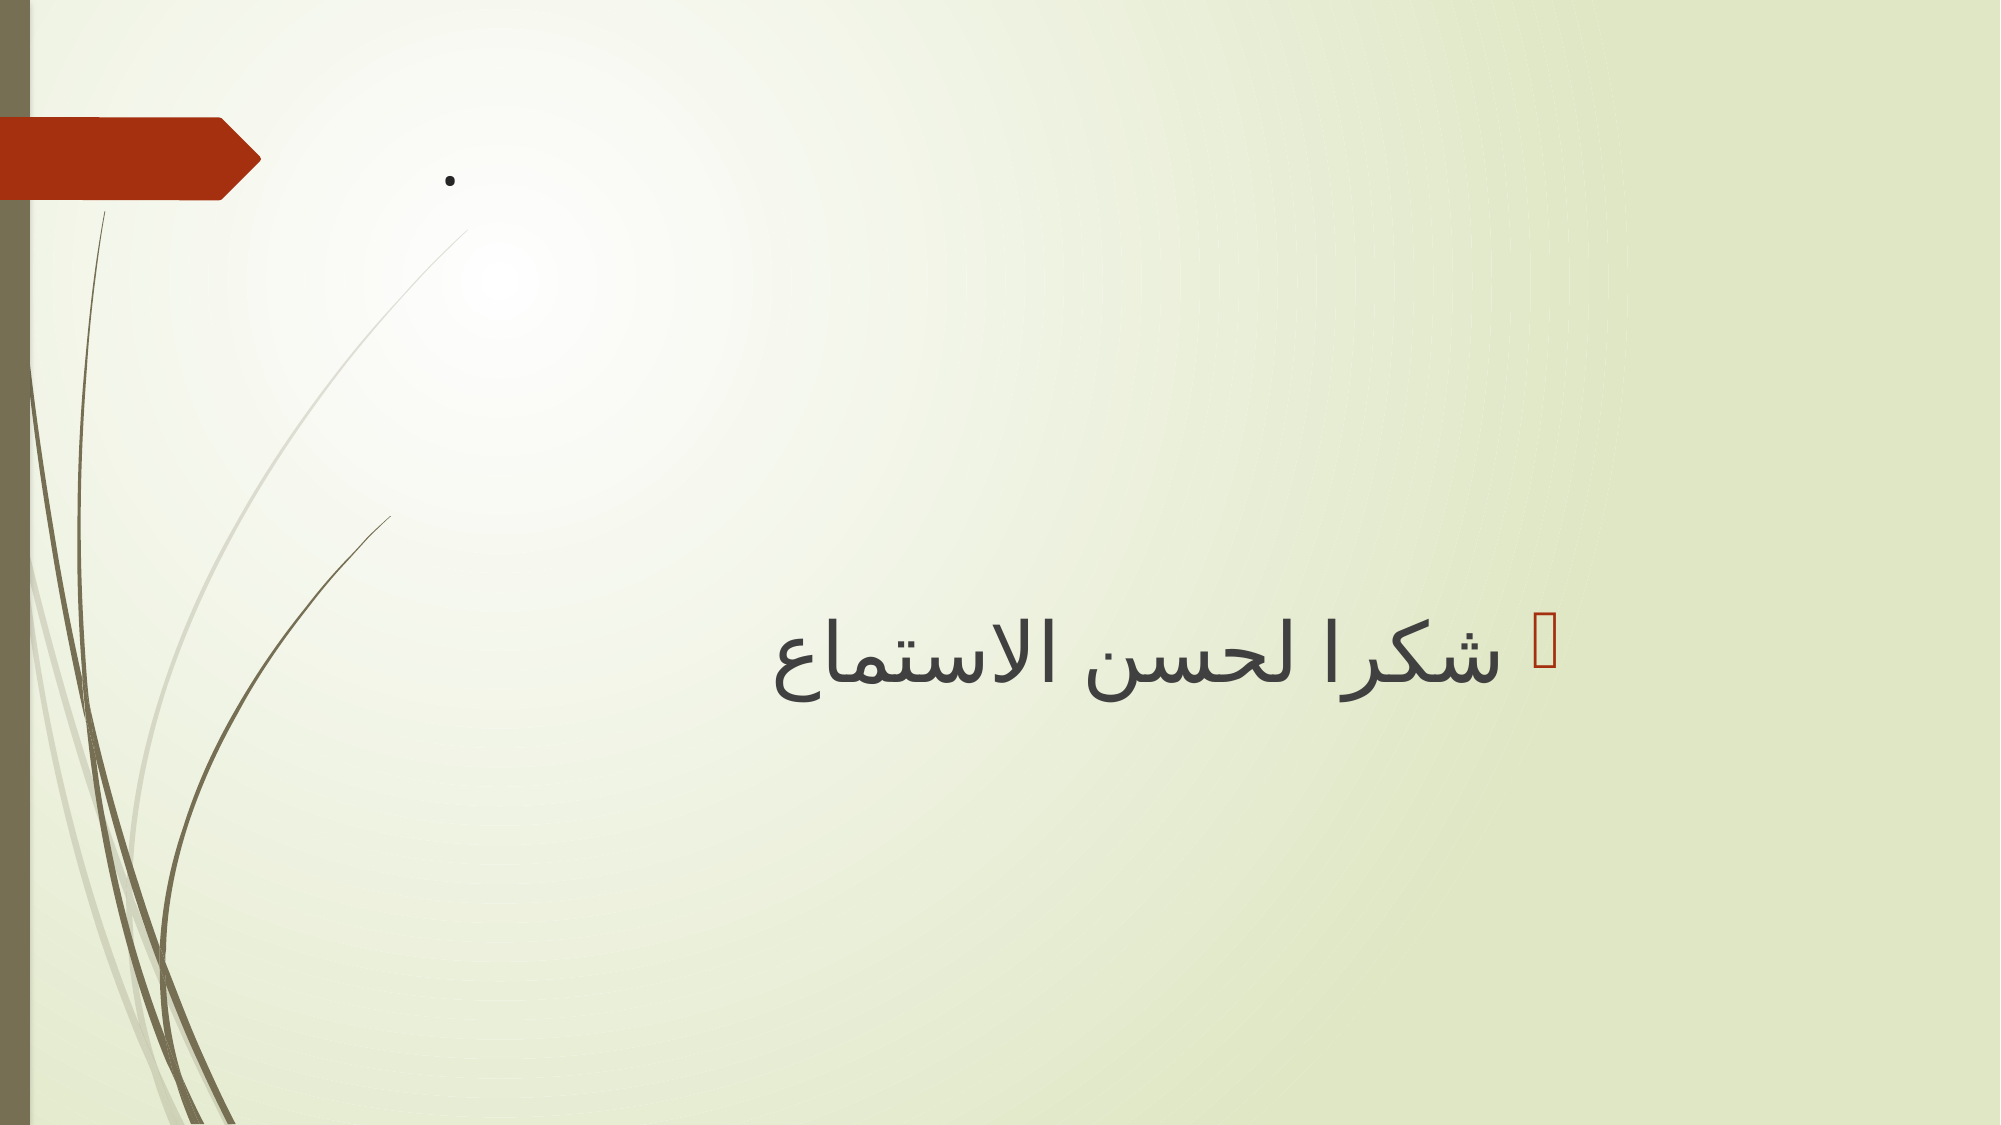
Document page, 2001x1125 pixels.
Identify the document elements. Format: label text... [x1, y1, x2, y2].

title . [425, 102, 1888, 313]
list شكرا لحسن الاستماع [424, 350, 1888, 970]
